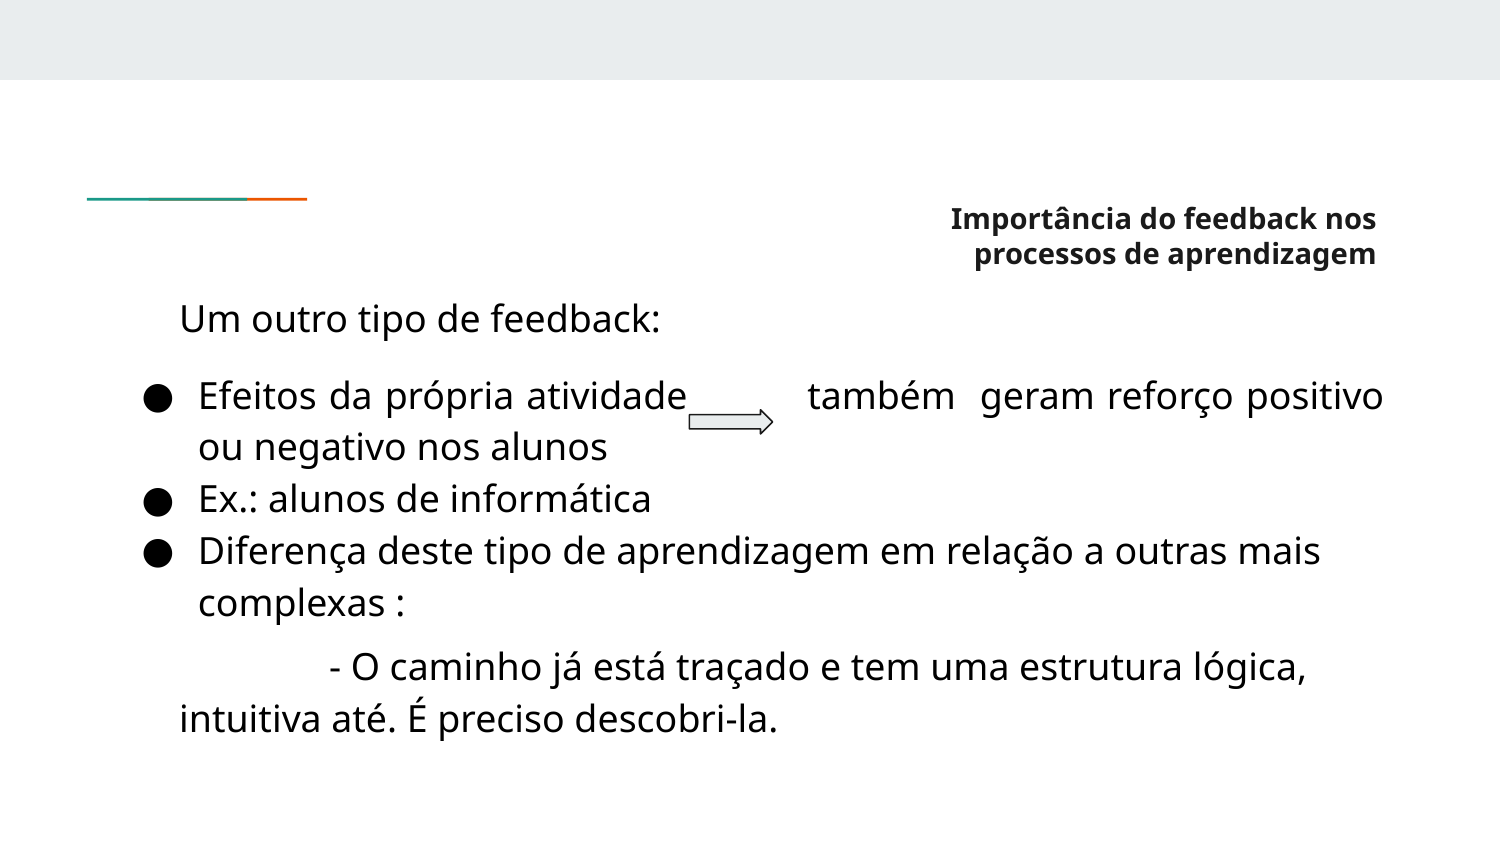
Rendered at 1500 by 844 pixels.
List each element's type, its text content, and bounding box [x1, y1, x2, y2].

title Importância do feedback nos processos de aprendizagem [130, 185, 1392, 273]
list Um outro tipo de feedback: Efeitos da própria atividade também geram reforço positivo ou negativo nos alunos Ex.: alunos de informática Diferença deste tipo de aprendizagem em relação a outras mais complexas : - O caminho já está traçado e tem uma estrutura lógica, intuitiva até. É preciso descobri-la. [107, 273, 1401, 645]
text_box [689, 409, 773, 434]
